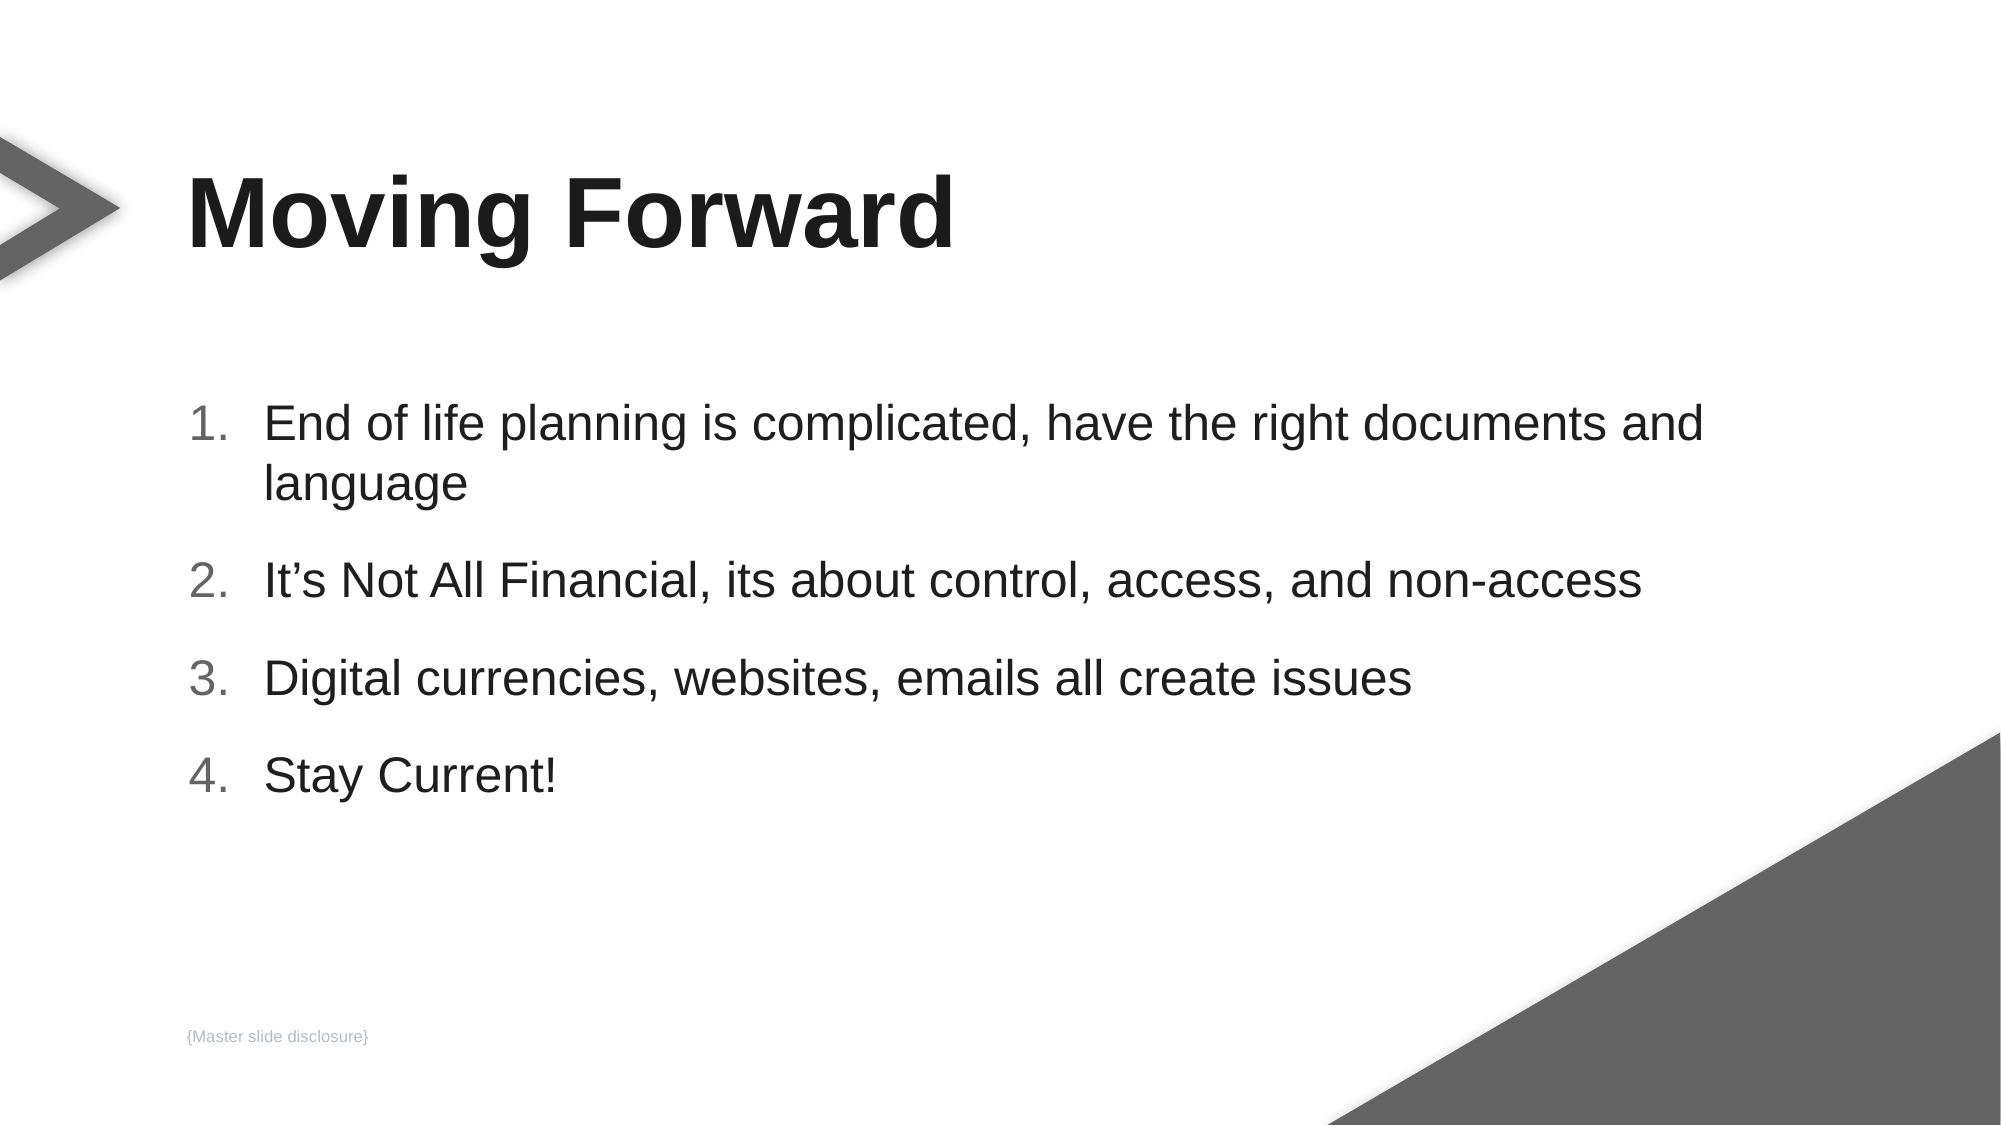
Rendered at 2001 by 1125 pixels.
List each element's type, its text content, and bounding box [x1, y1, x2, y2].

list Moving Forward [186, 166, 1810, 353]
list End of life planning is complicated, have the right documents and language It’s Not All Financial, its about control, access, and non-access Digital currencies, websites, emails all create issues Stay Current! [186, 390, 1810, 916]
